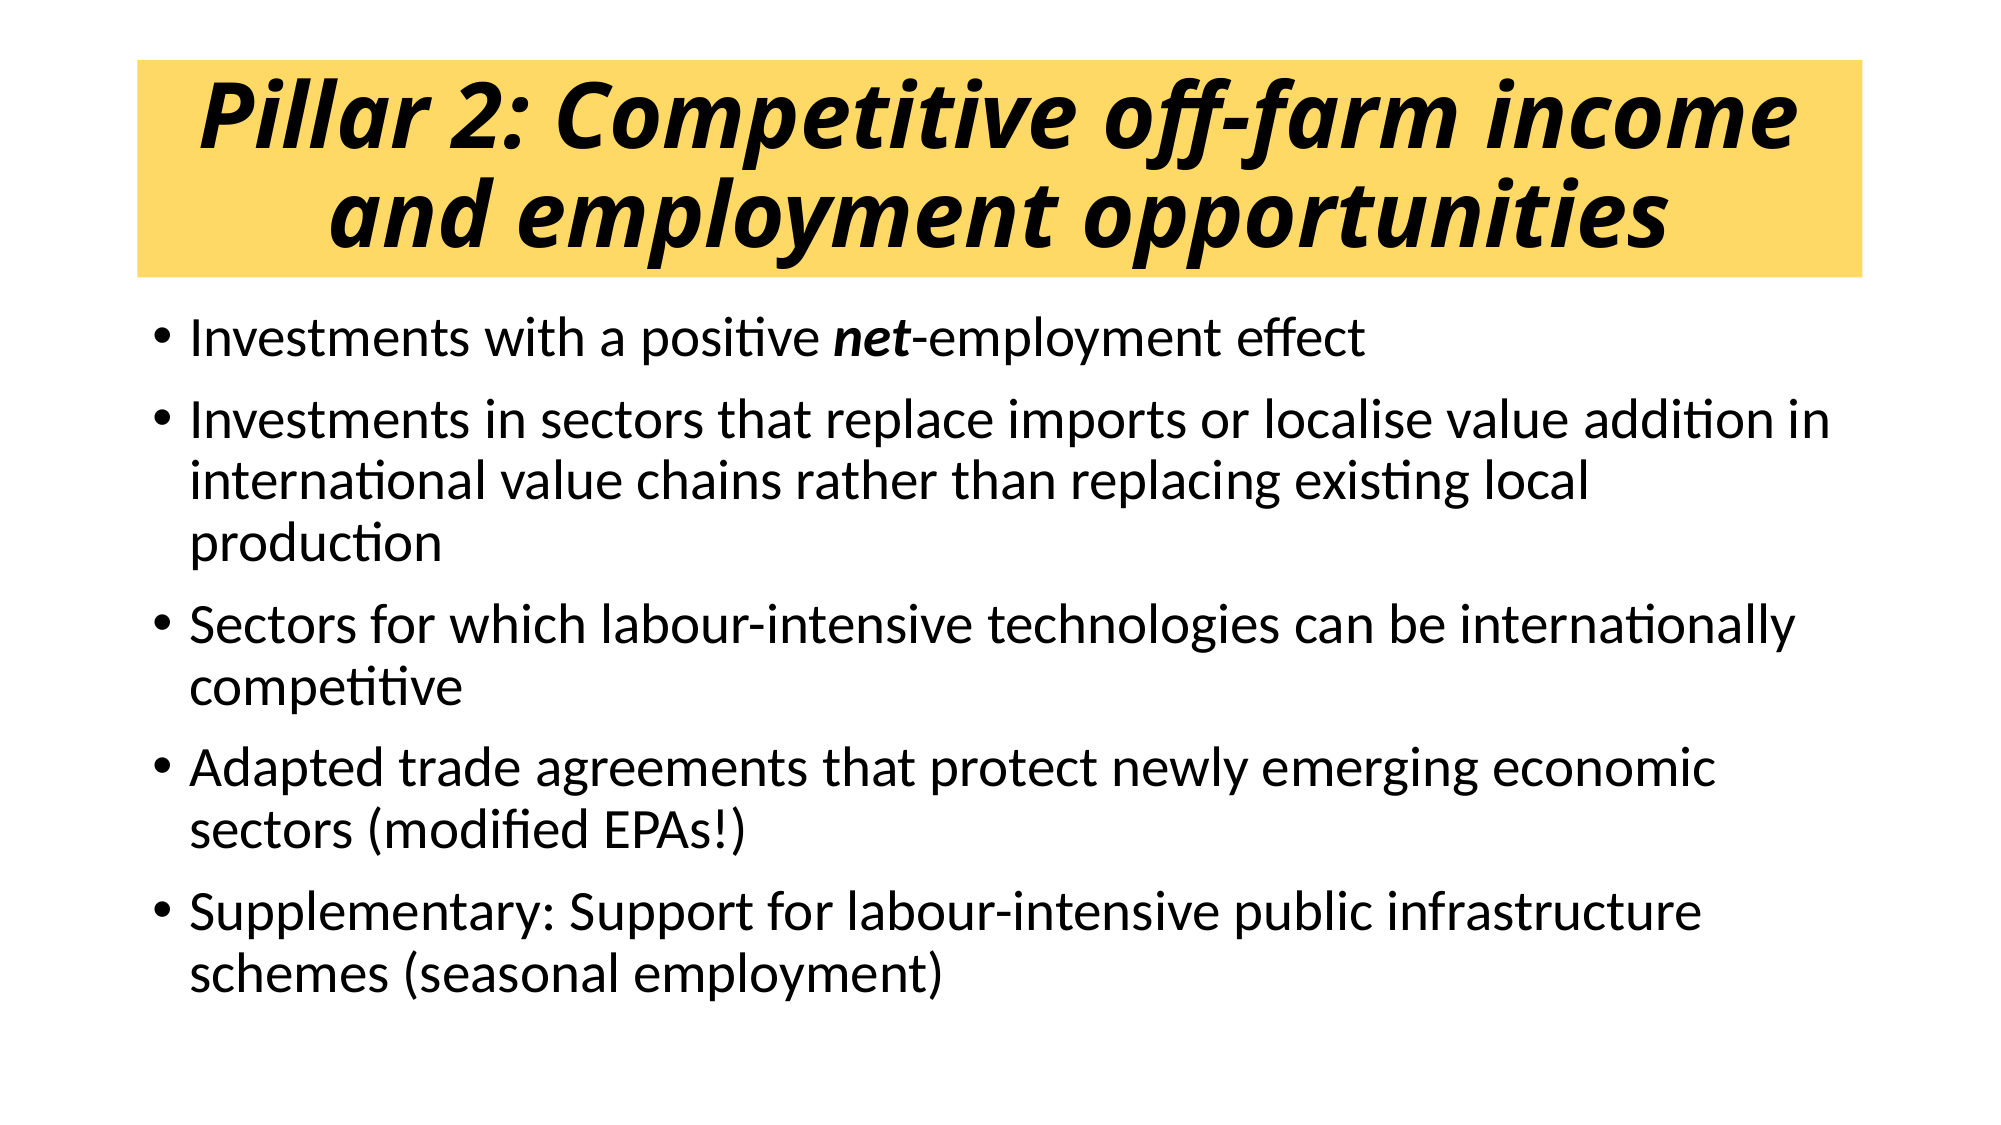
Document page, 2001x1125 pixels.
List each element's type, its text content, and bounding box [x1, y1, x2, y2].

title Pillar 2: Competitive off-farm income and employment opportunities [137, 59, 1863, 278]
list Investments with a positive net-employment effect Investments in sectors that replace imports or localise value addition in international value chains rather than replacing existing local production Sectors for which labour-intensive technologies can be internationally competitive Adapted trade agreements that protect newly emerging economic sectors (modified EPAs!) Supplementary: Support for labour-intensive public infrastructure schemes (seasonal employment) [137, 299, 1863, 1014]
